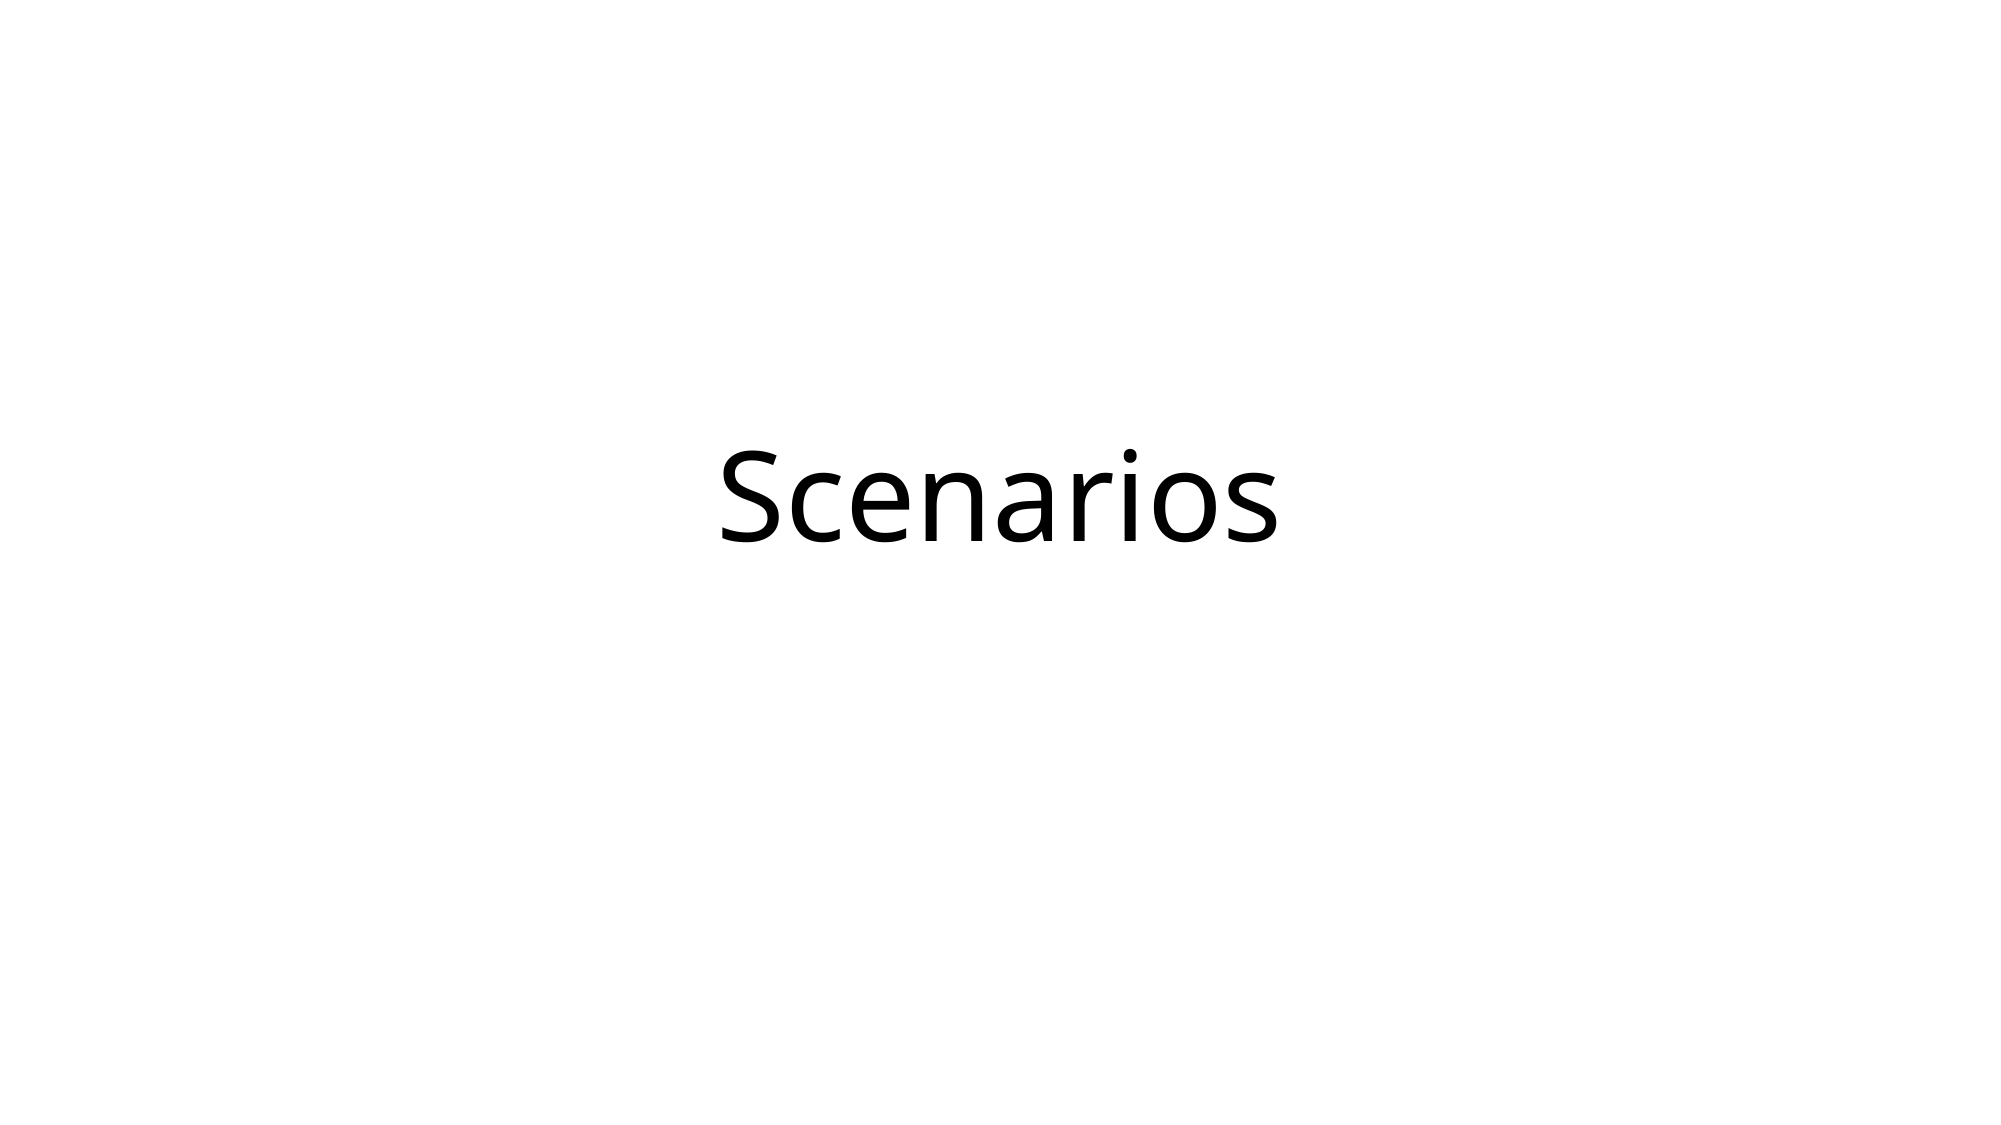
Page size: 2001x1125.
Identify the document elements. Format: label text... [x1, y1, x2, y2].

title Scenarios [249, 184, 1750, 576]
